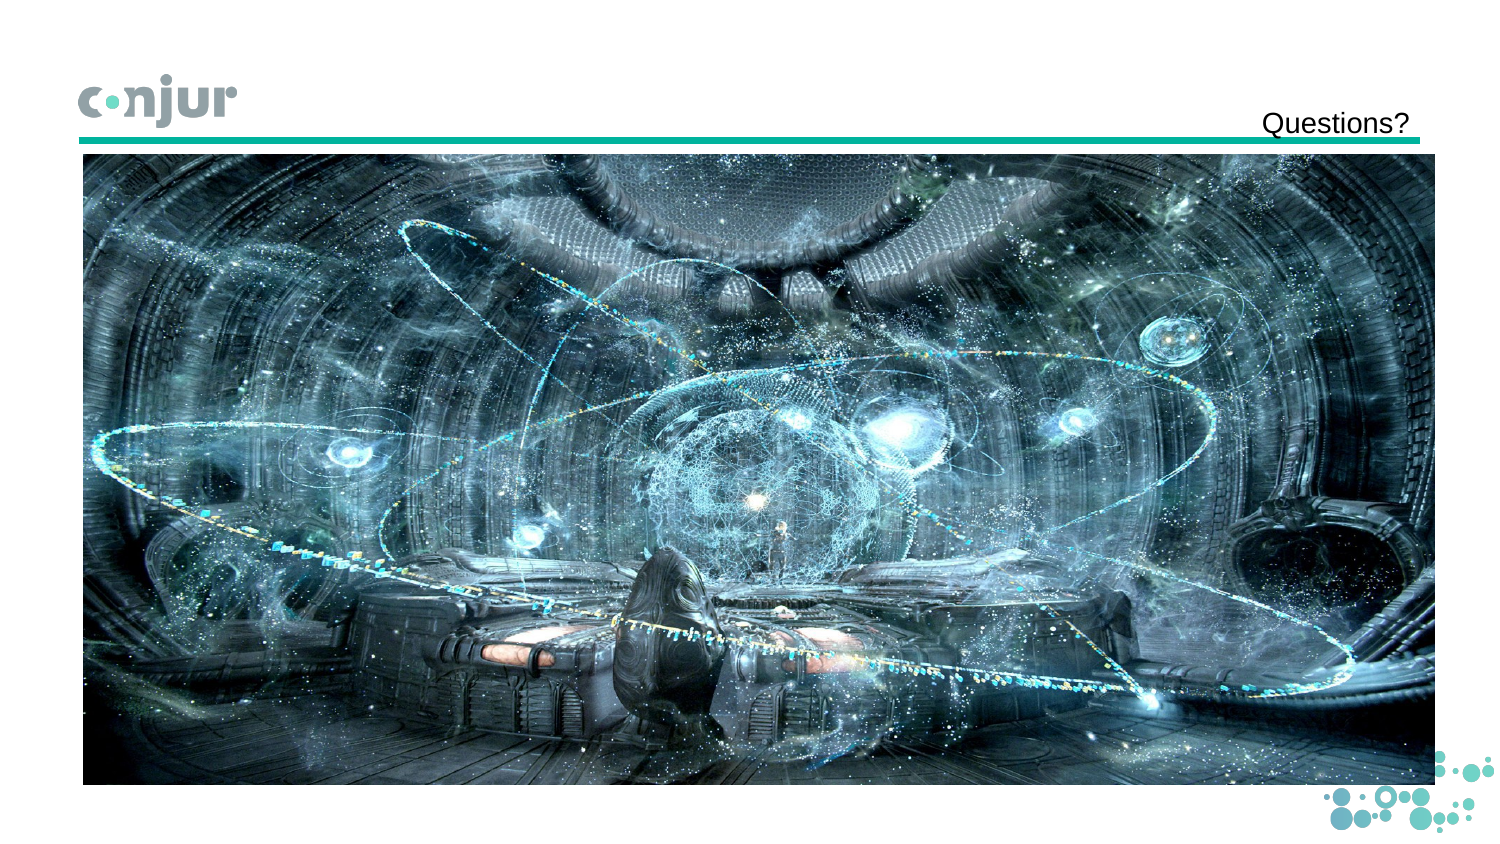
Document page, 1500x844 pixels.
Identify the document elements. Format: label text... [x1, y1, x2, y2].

picture [83, 153, 1435, 785]
title Questions? [248, 33, 1425, 152]
